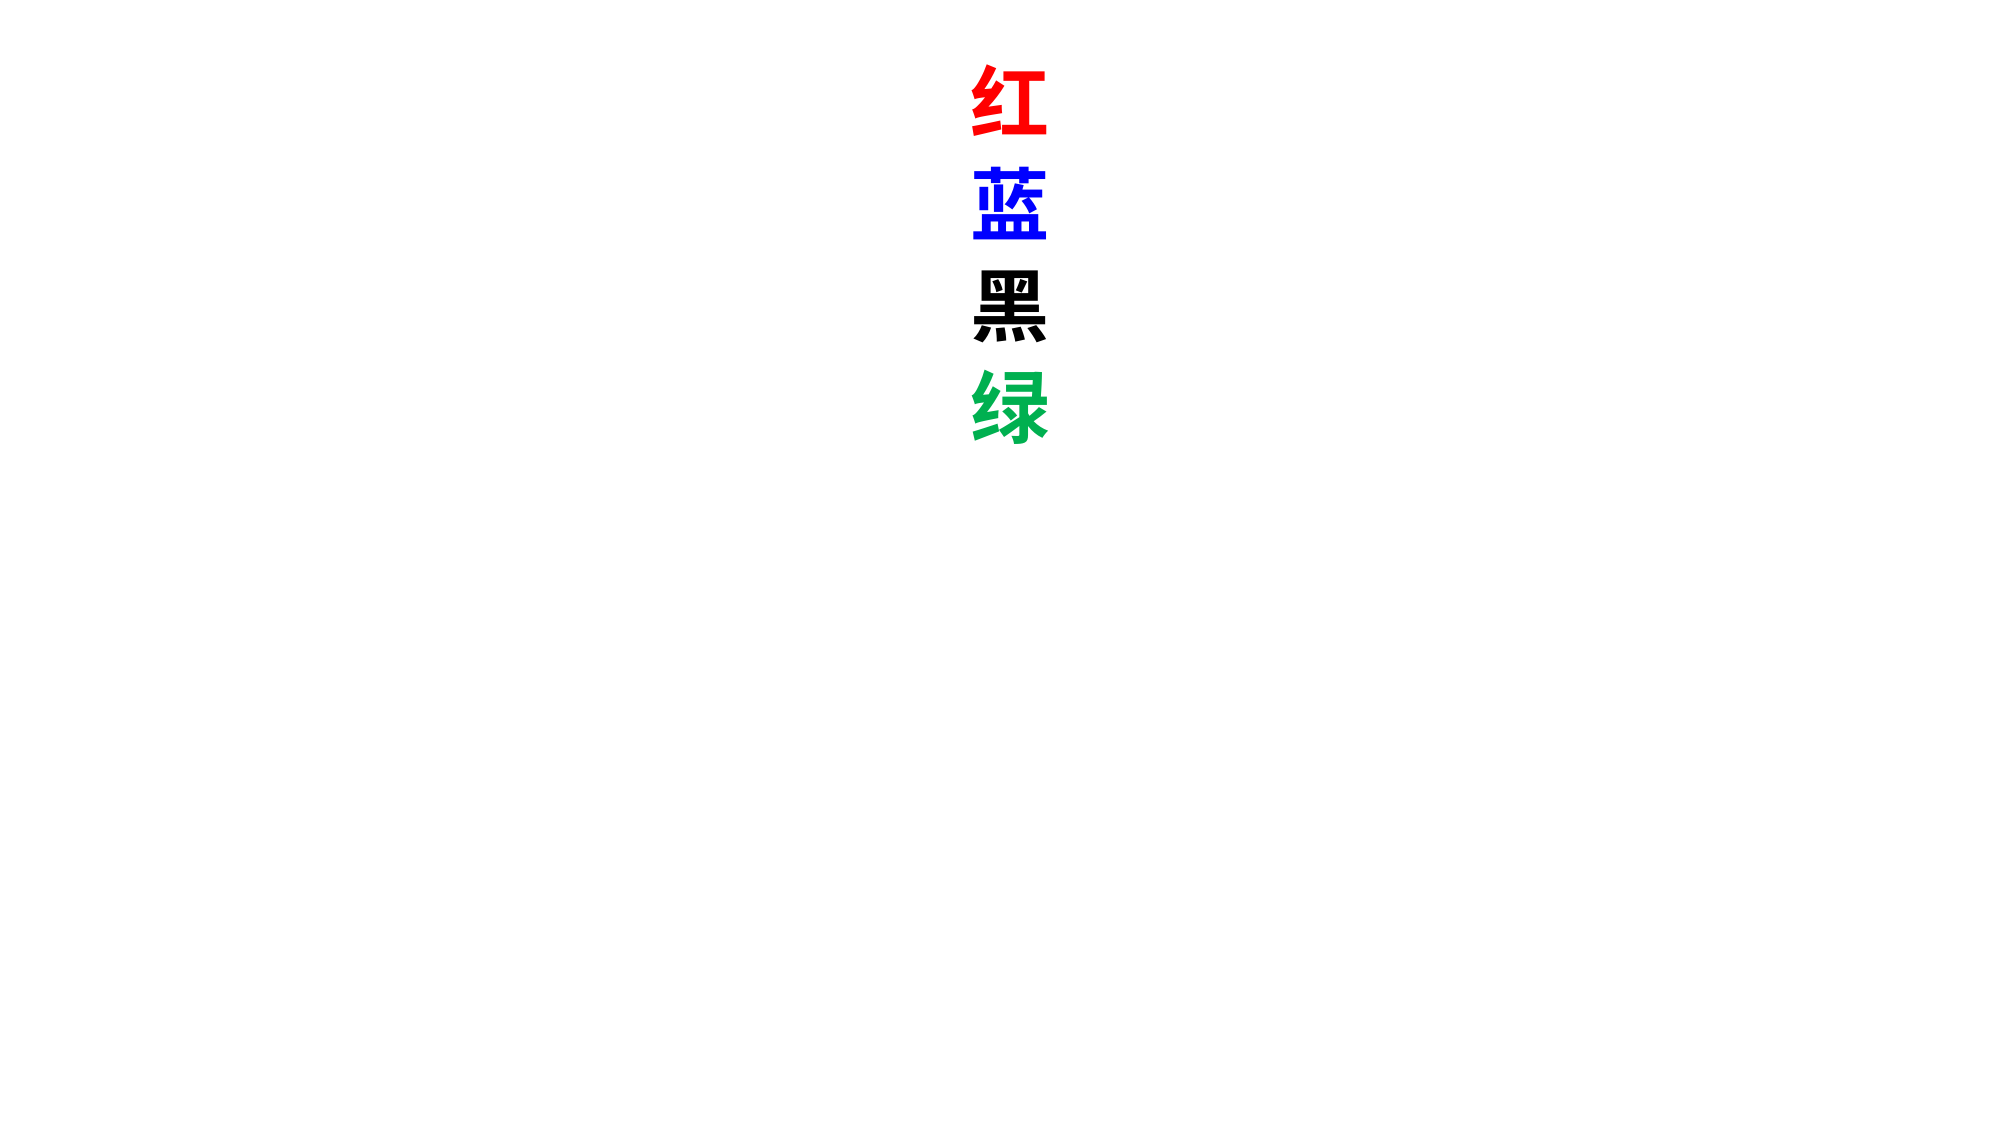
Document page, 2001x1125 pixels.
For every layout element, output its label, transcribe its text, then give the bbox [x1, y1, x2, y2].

list 红 蓝 黑 绿 [60, 39, 1960, 1076]
